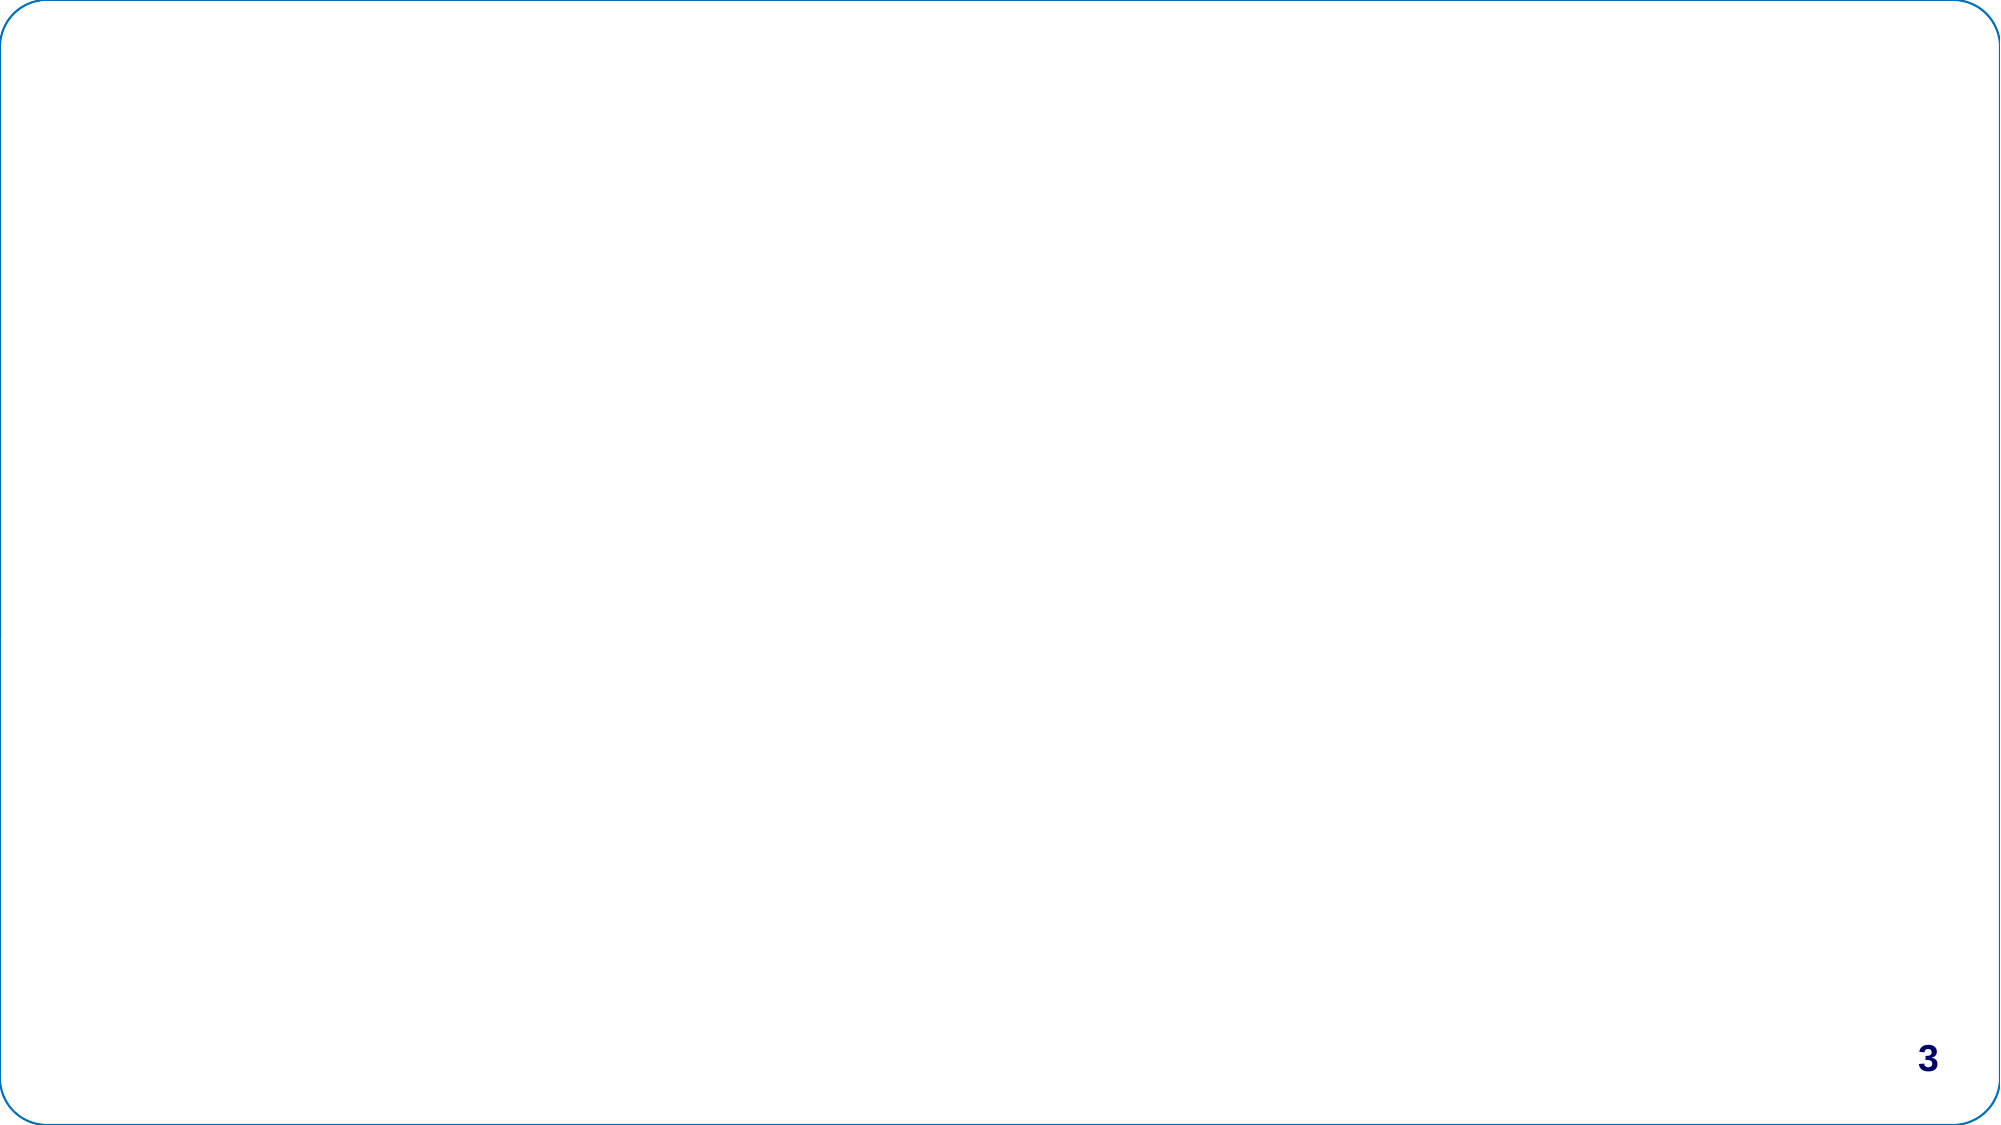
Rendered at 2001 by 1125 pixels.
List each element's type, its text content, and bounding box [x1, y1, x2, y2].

text_box [0, 0, 2000, 1125]
text_box 3 [1903, 1026, 1954, 1087]
